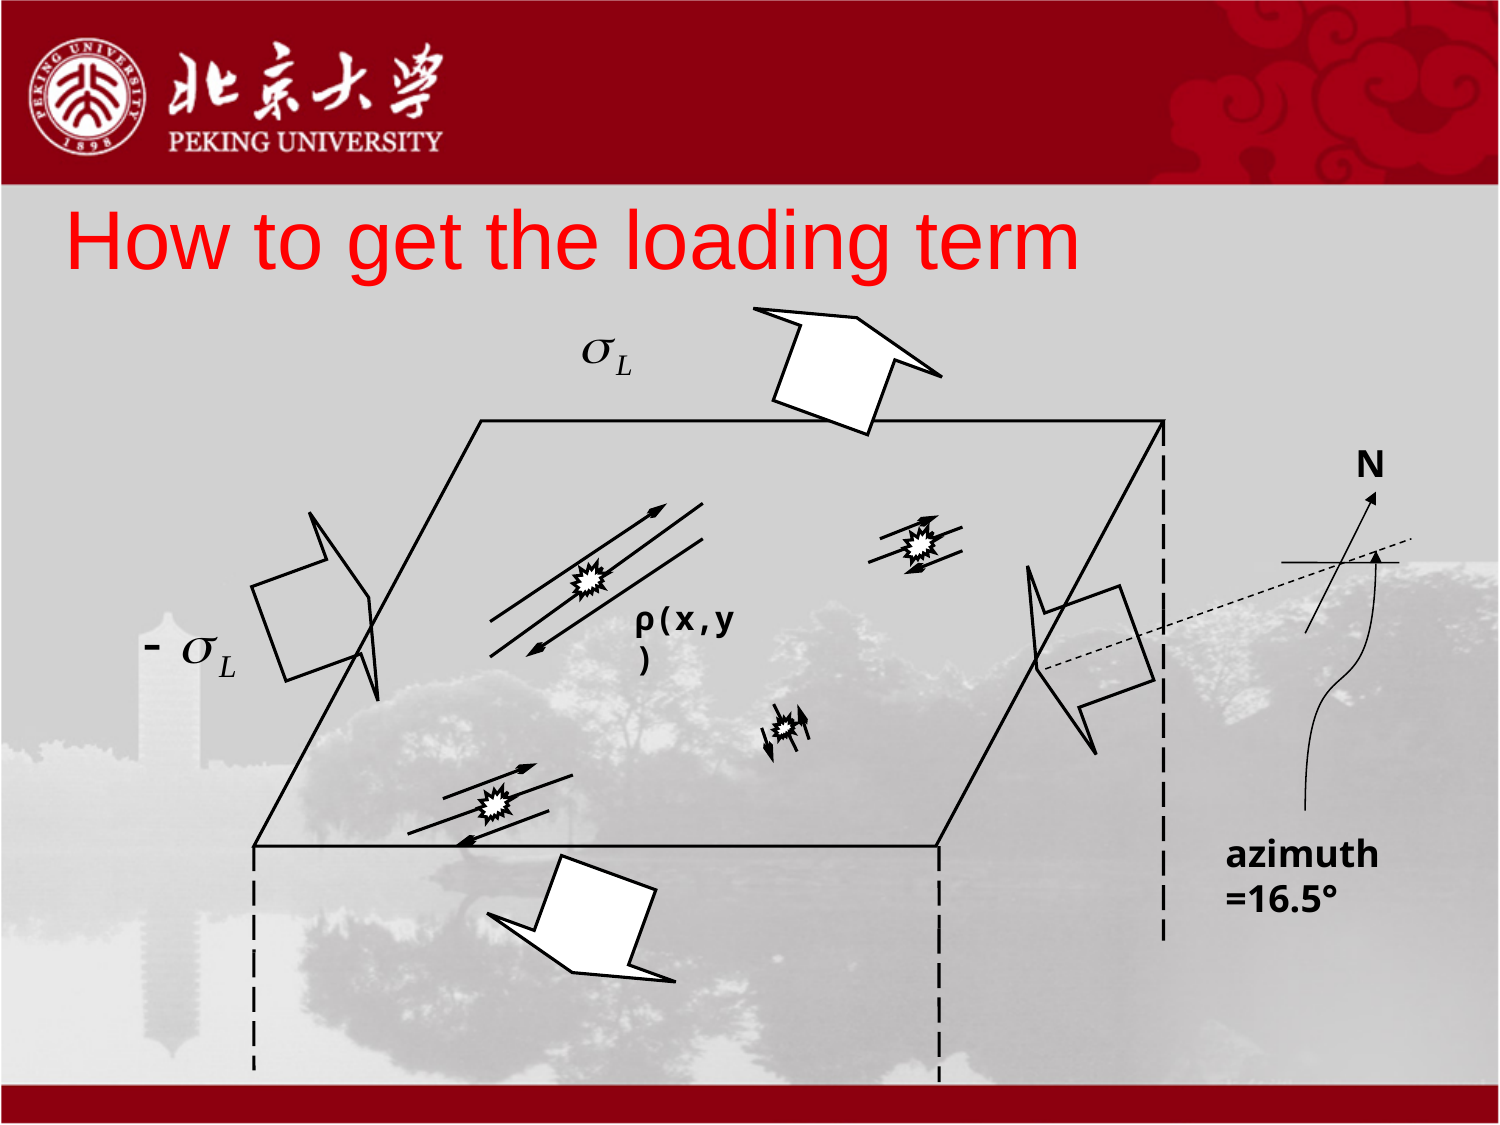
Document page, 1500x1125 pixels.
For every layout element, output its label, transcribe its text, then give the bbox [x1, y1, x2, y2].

text_box [572, 562, 609, 598]
text_box [454, 810, 550, 847]
text_box N [1340, 432, 1424, 493]
picture [0, 0, 1500, 1125]
text_box [1027, 565, 1154, 755]
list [135, 609, 250, 687]
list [574, 311, 643, 385]
text_box [753, 308, 942, 435]
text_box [1210, 645, 1471, 717]
text_box ρ(x,y) [620, 590, 762, 685]
text_box [253, 420, 1163, 847]
text_box [903, 550, 963, 575]
text_box [442, 763, 538, 799]
text_box [761, 727, 774, 764]
text_box [773, 715, 798, 740]
text_box [525, 593, 620, 657]
text_box [251, 512, 379, 701]
text_box [797, 704, 810, 740]
text_box [879, 515, 940, 539]
text_box azimuth=16.5° [1210, 822, 1412, 928]
text_box [487, 855, 676, 982]
text_box [903, 527, 940, 563]
text_box [490, 503, 668, 622]
title How to get the loading term [49, 184, 1451, 288]
text_box [1340, 493, 1376, 563]
text_box [478, 786, 514, 823]
